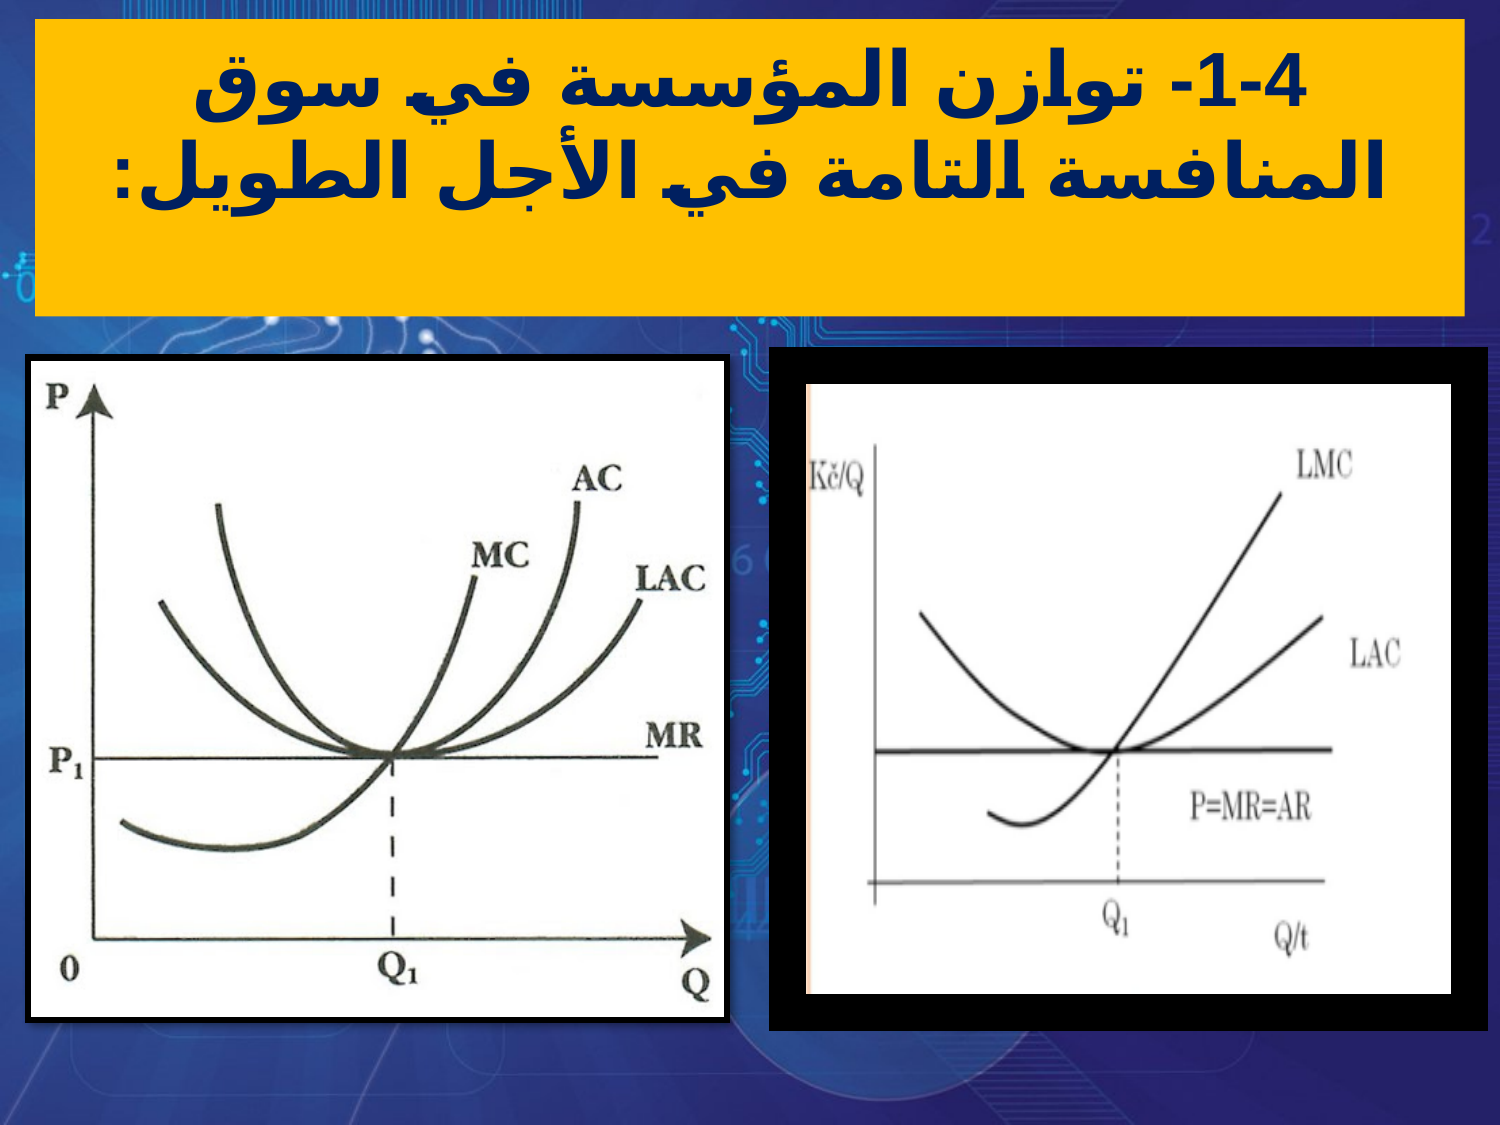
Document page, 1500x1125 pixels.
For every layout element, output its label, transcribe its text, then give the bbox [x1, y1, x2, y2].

title 1-4- توازن المؤسسة في سوق المنافسة التامة في الأجل الطويل: [35, 19, 1465, 317]
picture [0, 0, 1500, 1125]
